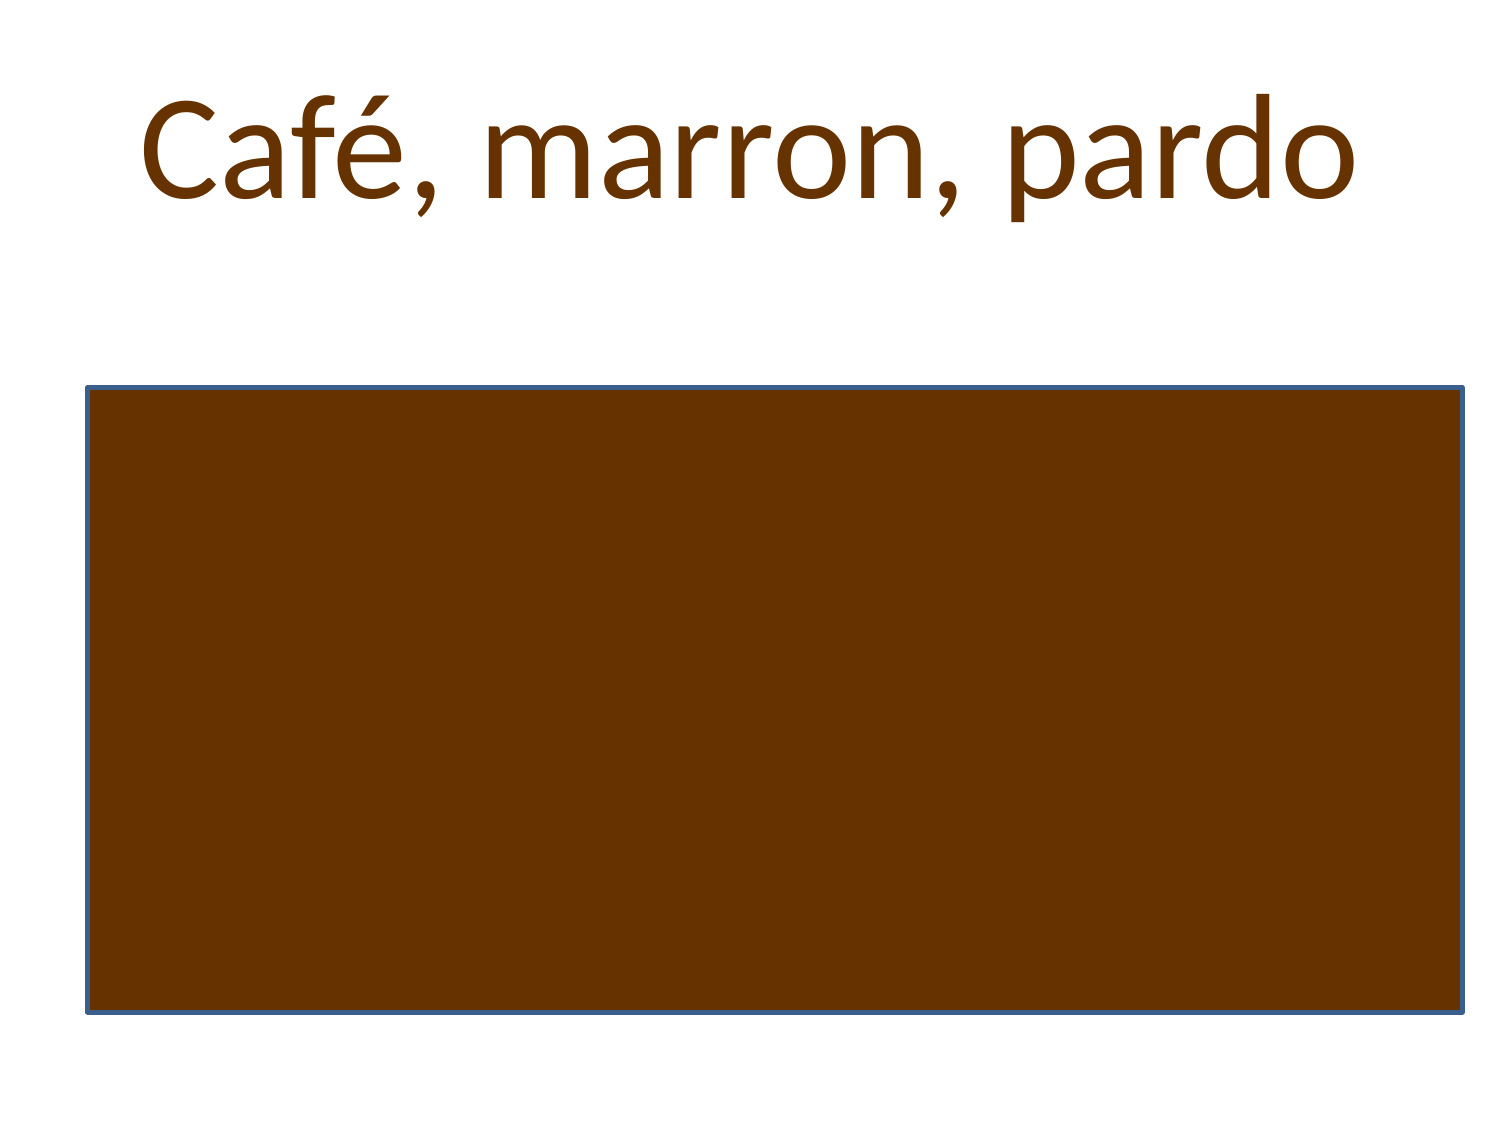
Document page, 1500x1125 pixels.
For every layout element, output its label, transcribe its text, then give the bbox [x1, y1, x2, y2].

text_box [85, 385, 1465, 1015]
title Café, marron, pardo [75, 45, 1425, 233]
